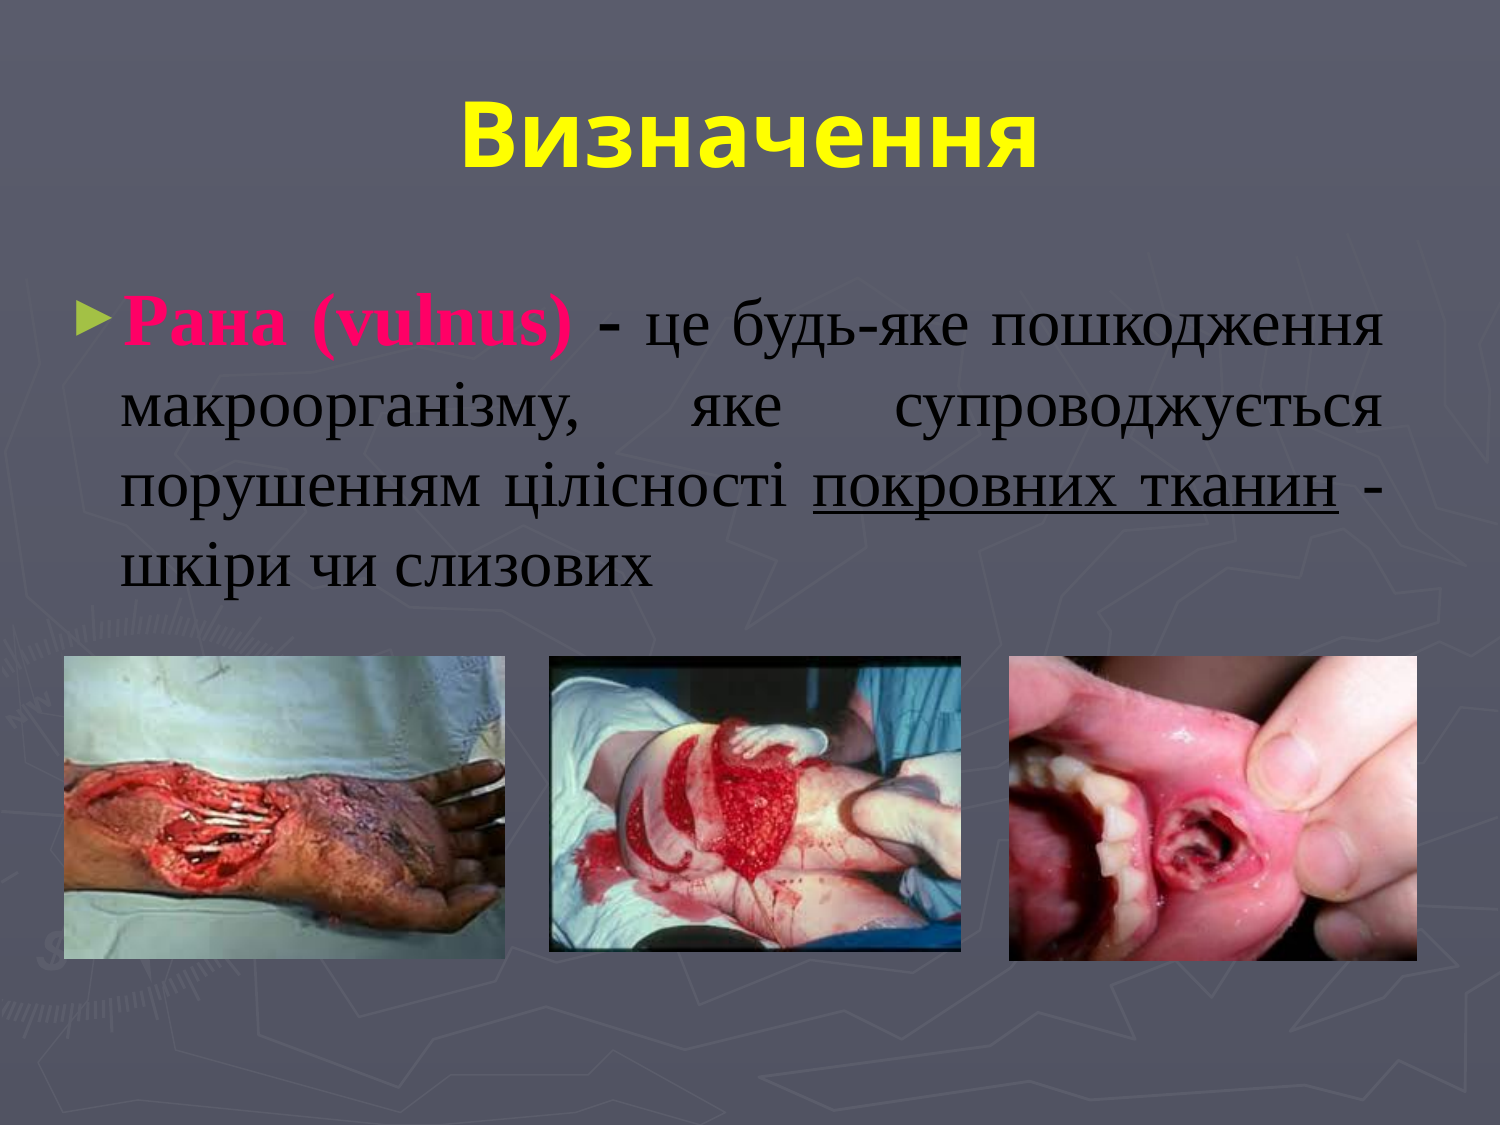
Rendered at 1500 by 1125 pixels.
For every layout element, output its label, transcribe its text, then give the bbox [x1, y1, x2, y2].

title Визначення [49, 37, 1451, 225]
picture [1009, 656, 1417, 961]
list Рана (vulnus) - це будь-яке пошкодження макроорганізму, яке супроводжується порушенням цілісності покровних тканин - шкіри чи слизових [49, 262, 1400, 1001]
picture [549, 656, 961, 952]
picture [64, 656, 505, 960]
